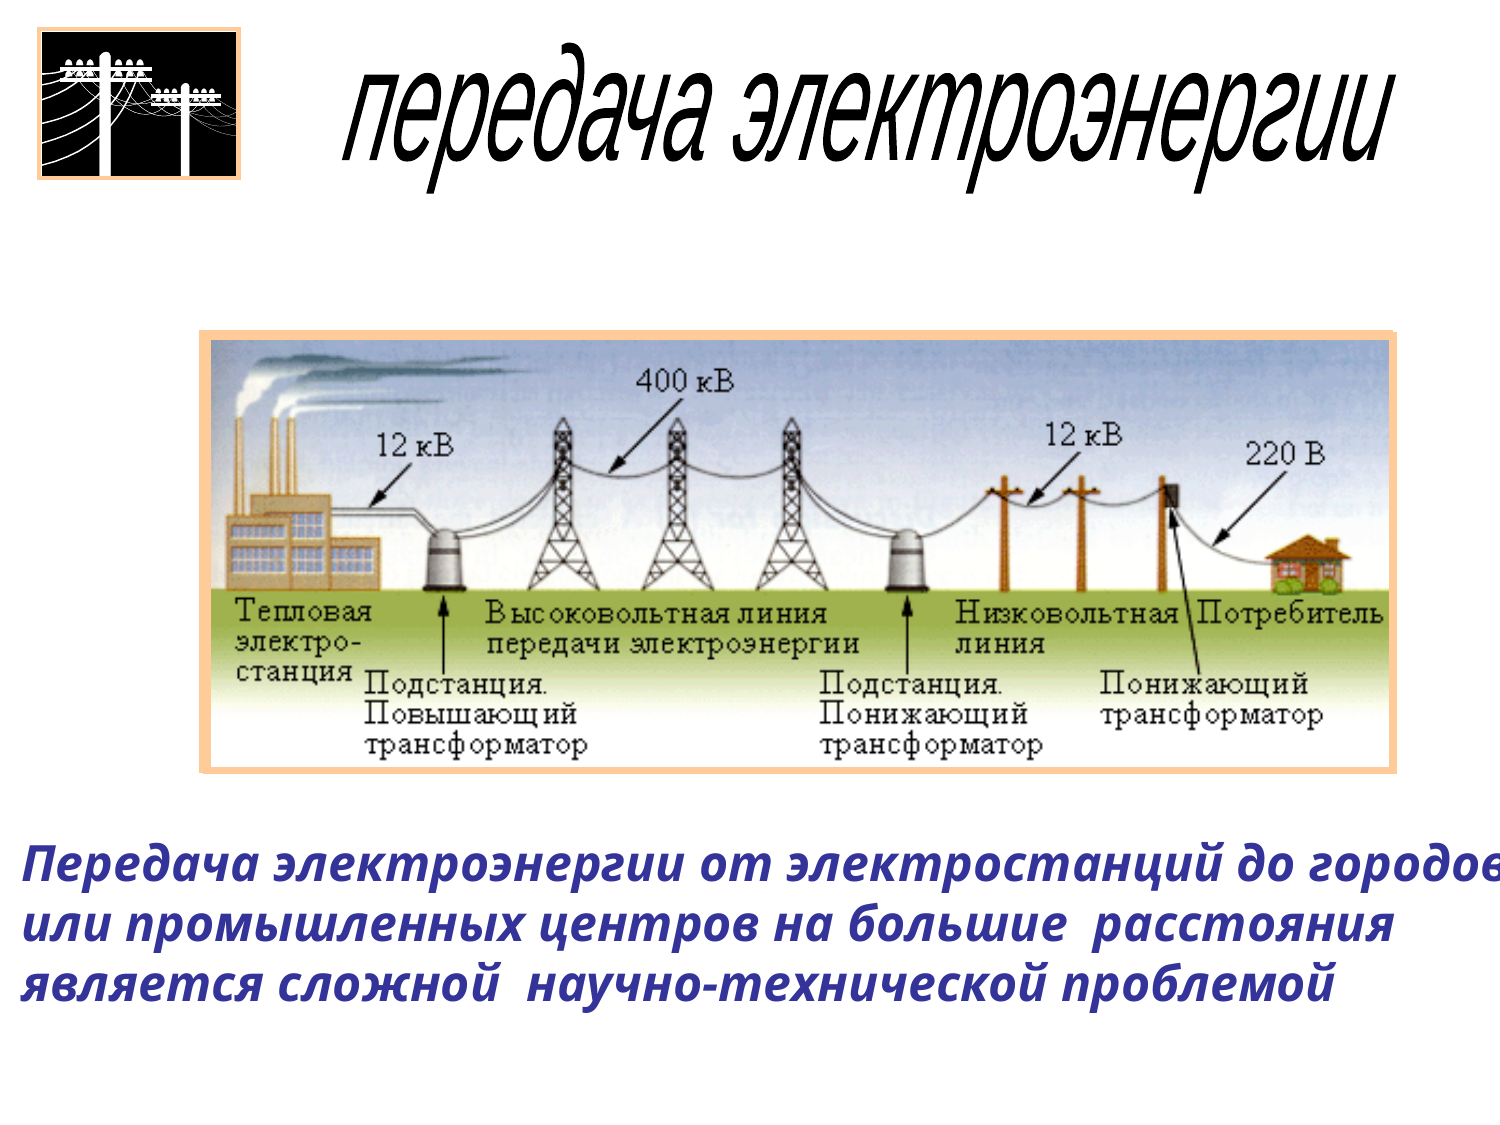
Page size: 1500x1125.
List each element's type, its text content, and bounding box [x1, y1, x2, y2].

picture [210, 339, 1390, 767]
text_box Передача электроэнергии от электростанций до городов или промышленных центров на большие расстояния является сложной научно-технической проблемой [6, 823, 1500, 1074]
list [206, 337, 1386, 342]
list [40, 30, 237, 177]
